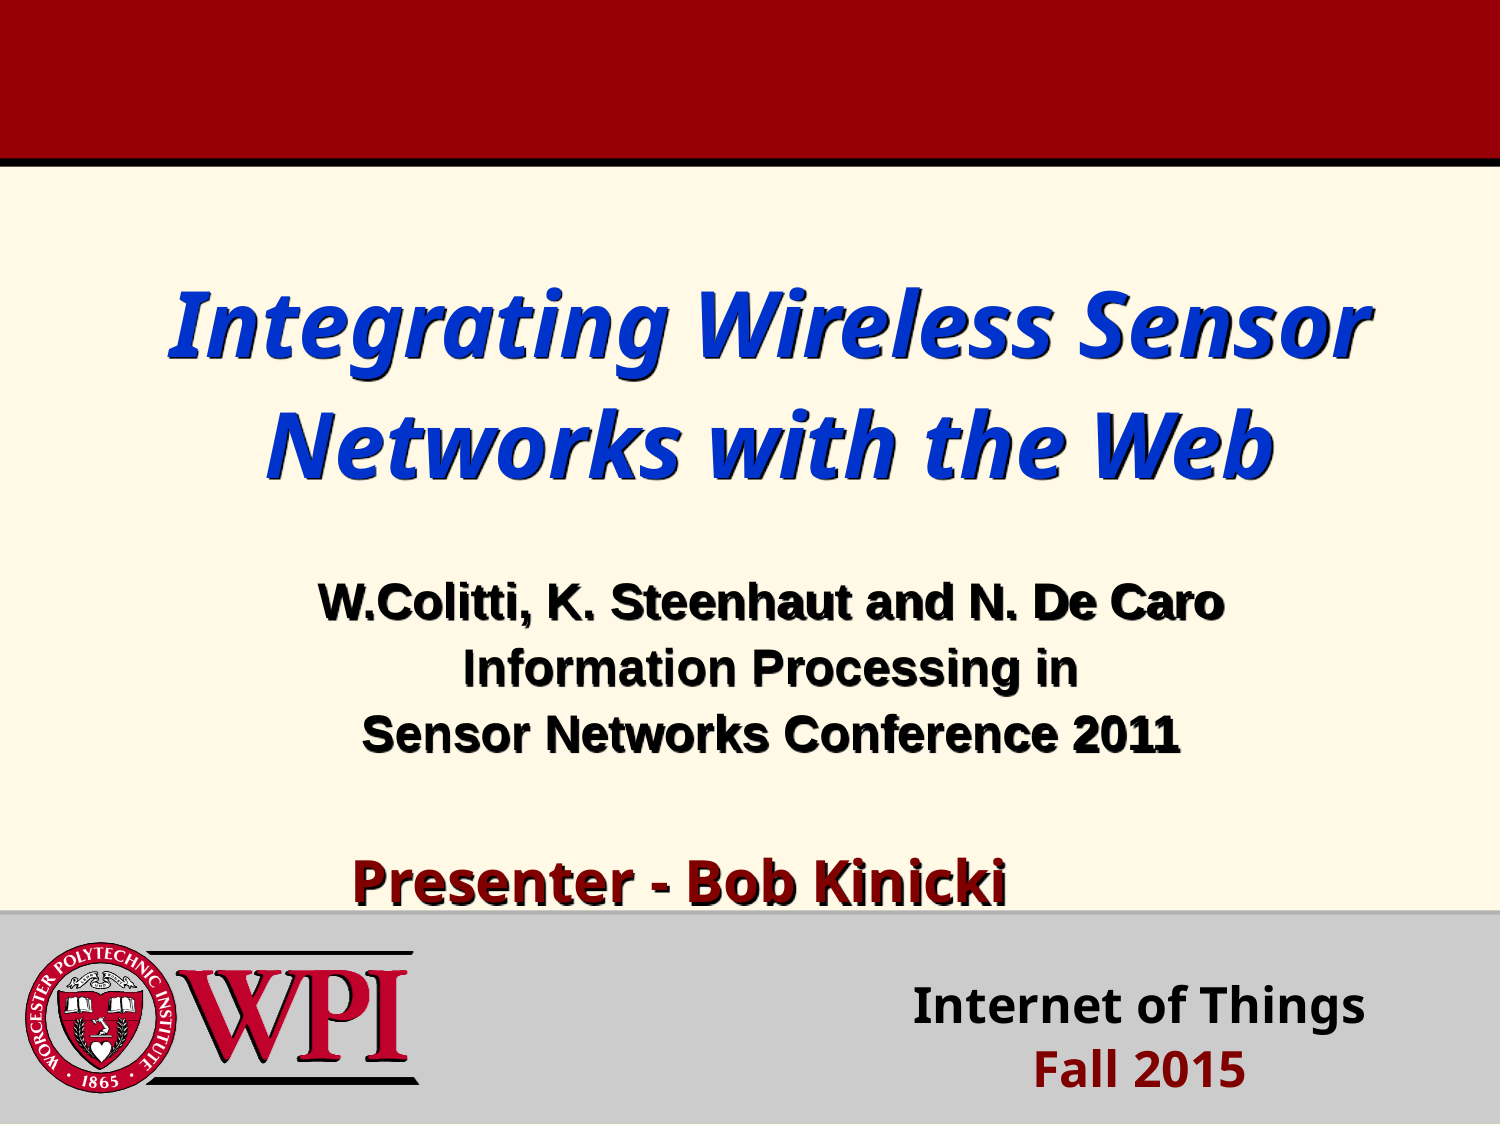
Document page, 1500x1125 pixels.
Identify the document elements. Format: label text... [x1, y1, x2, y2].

subtitle Internet of Things Fall 2015 [796, 893, 1483, 1107]
picture [0, 167, 1500, 910]
picture [0, 915, 1500, 1125]
title Integrating Wireless Sensor Networks with the Web W.Colitti, K. Steenhaut and N. De Caro Information Processing in Sensor Networks Conference 2011 Presenter - Bob Kinicki [76, 160, 1466, 877]
picture [0, 0, 1500, 158]
